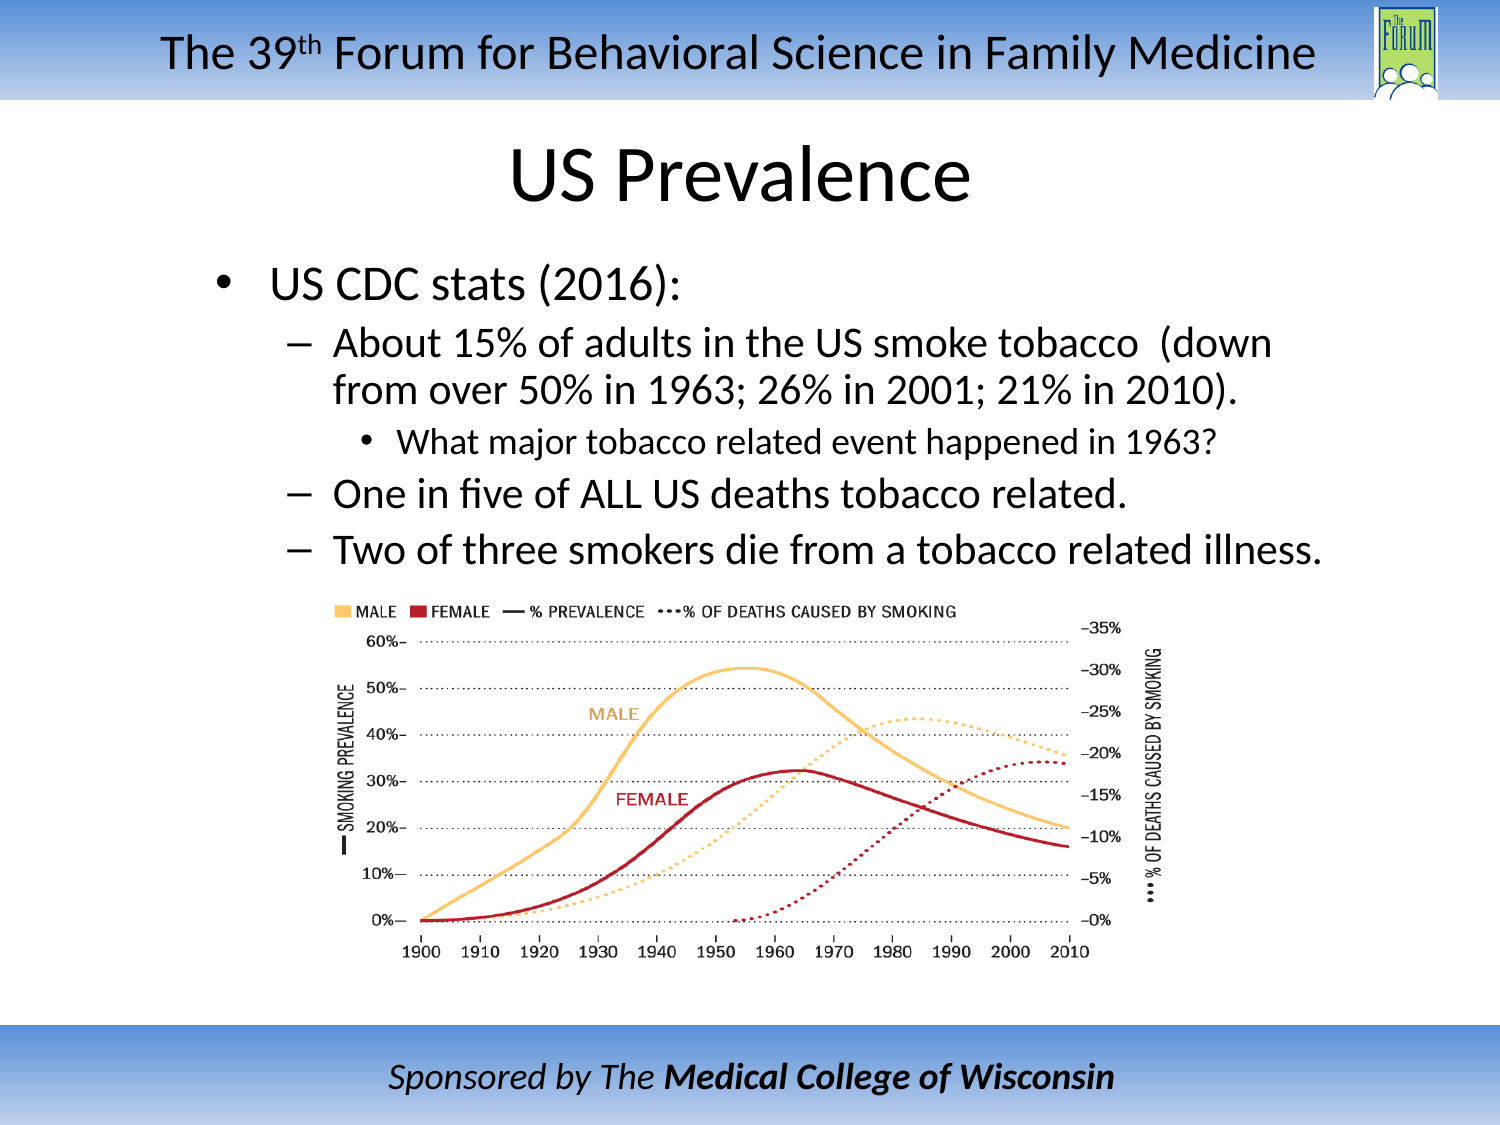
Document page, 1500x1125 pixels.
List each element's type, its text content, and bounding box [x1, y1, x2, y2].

picture [324, 599, 1176, 961]
list US CDC stats (2016): About 15% of adults in the US smoke tobacco (down from over 50% in 1963; 26% in 2001; 21% in 2010). What major tobacco related event happened in 1963? One in five of ALL US deaths tobacco related. Two of three smokers die from a tobacco related illness. [200, 249, 1363, 643]
picture [1374, 7, 1438, 100]
title US Prevalence [75, 112, 1425, 225]
